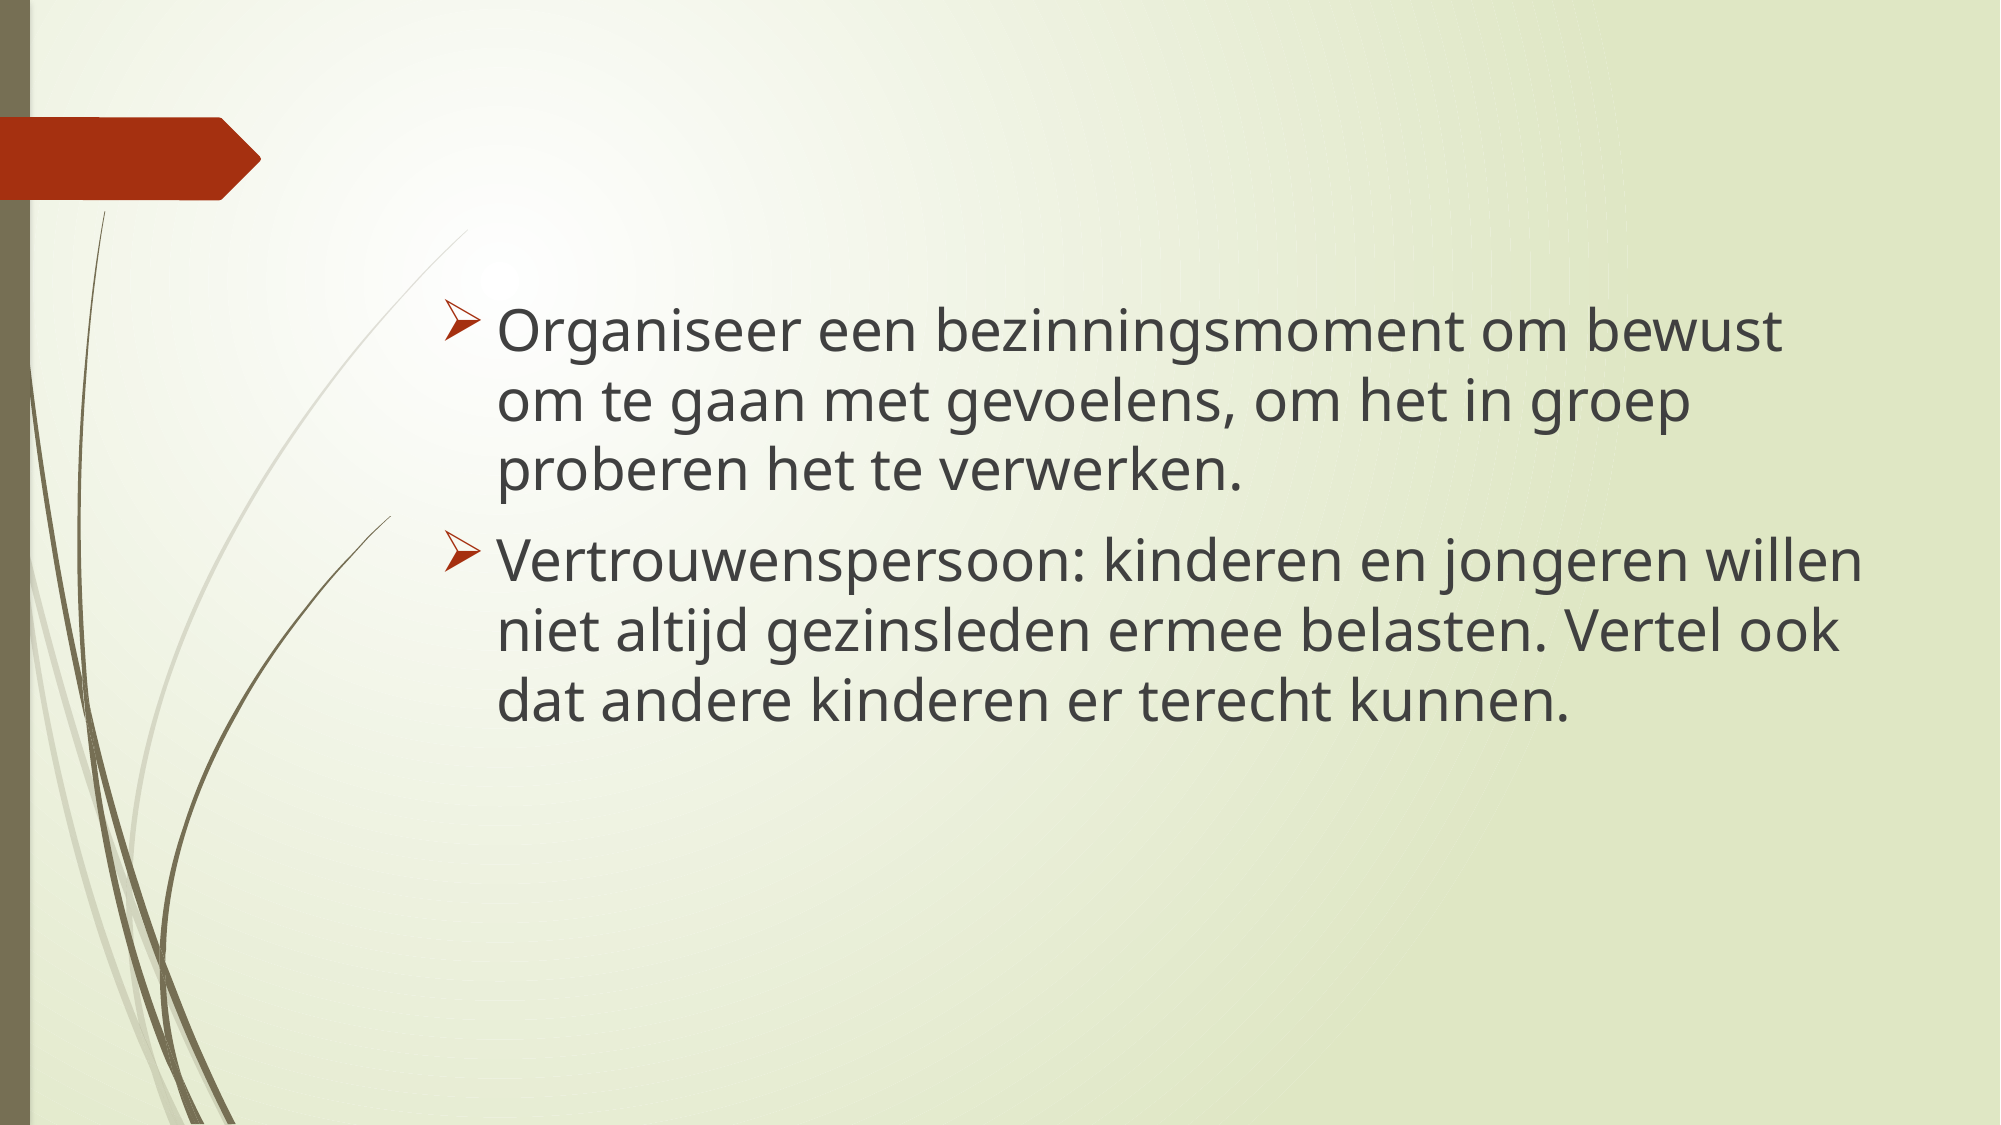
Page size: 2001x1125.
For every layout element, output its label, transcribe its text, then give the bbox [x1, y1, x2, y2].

list Organiseer een bezinningsmoment om bewust om te gaan met gevoelens, om het in groep proberen het te verwerken. Vertrouwenspersoon: kinderen en jongeren willen niet altijd gezinsleden ermee belasten. Vertel ook dat andere kinderen er terecht kunnen. [424, 285, 1888, 973]
